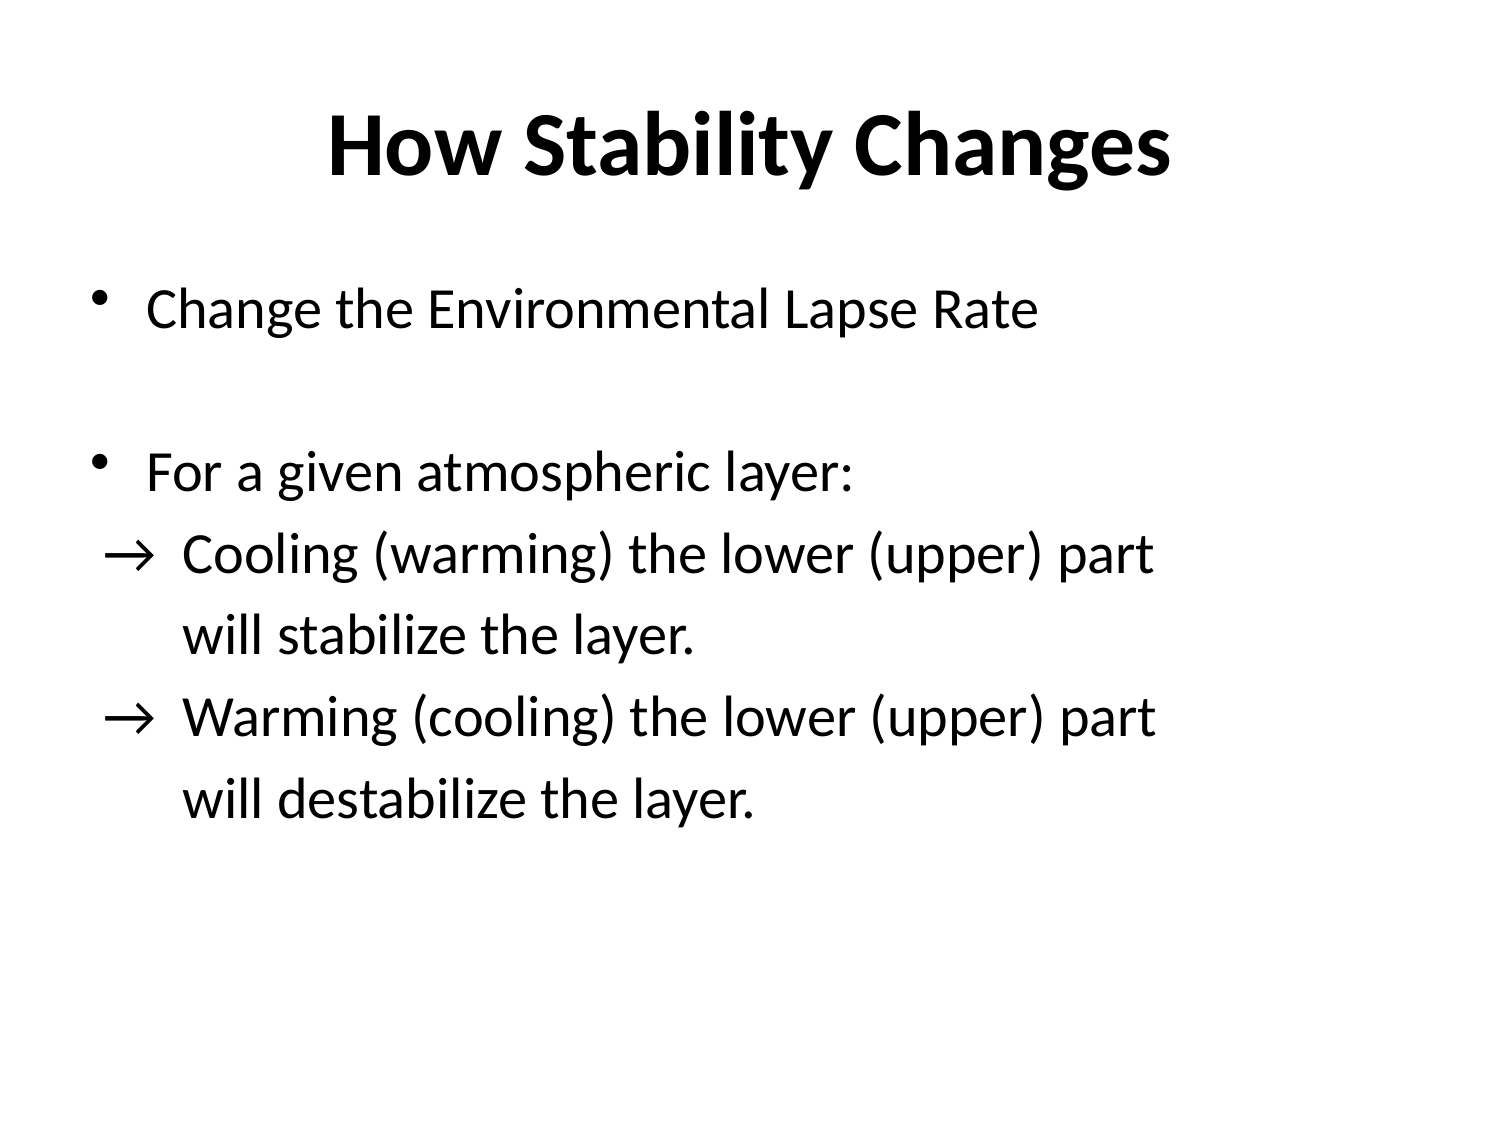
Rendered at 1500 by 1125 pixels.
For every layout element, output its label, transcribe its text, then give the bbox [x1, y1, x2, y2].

title How Stability Changes [74, 44, 1426, 233]
list Change the Environmental Lapse Rate For a given atmospheric layer: → Cooling (warming) the lower (upper) part will stabilize the layer. → Warming (cooling) the lower (upper) part will destabilize the layer. [74, 262, 1426, 1006]
